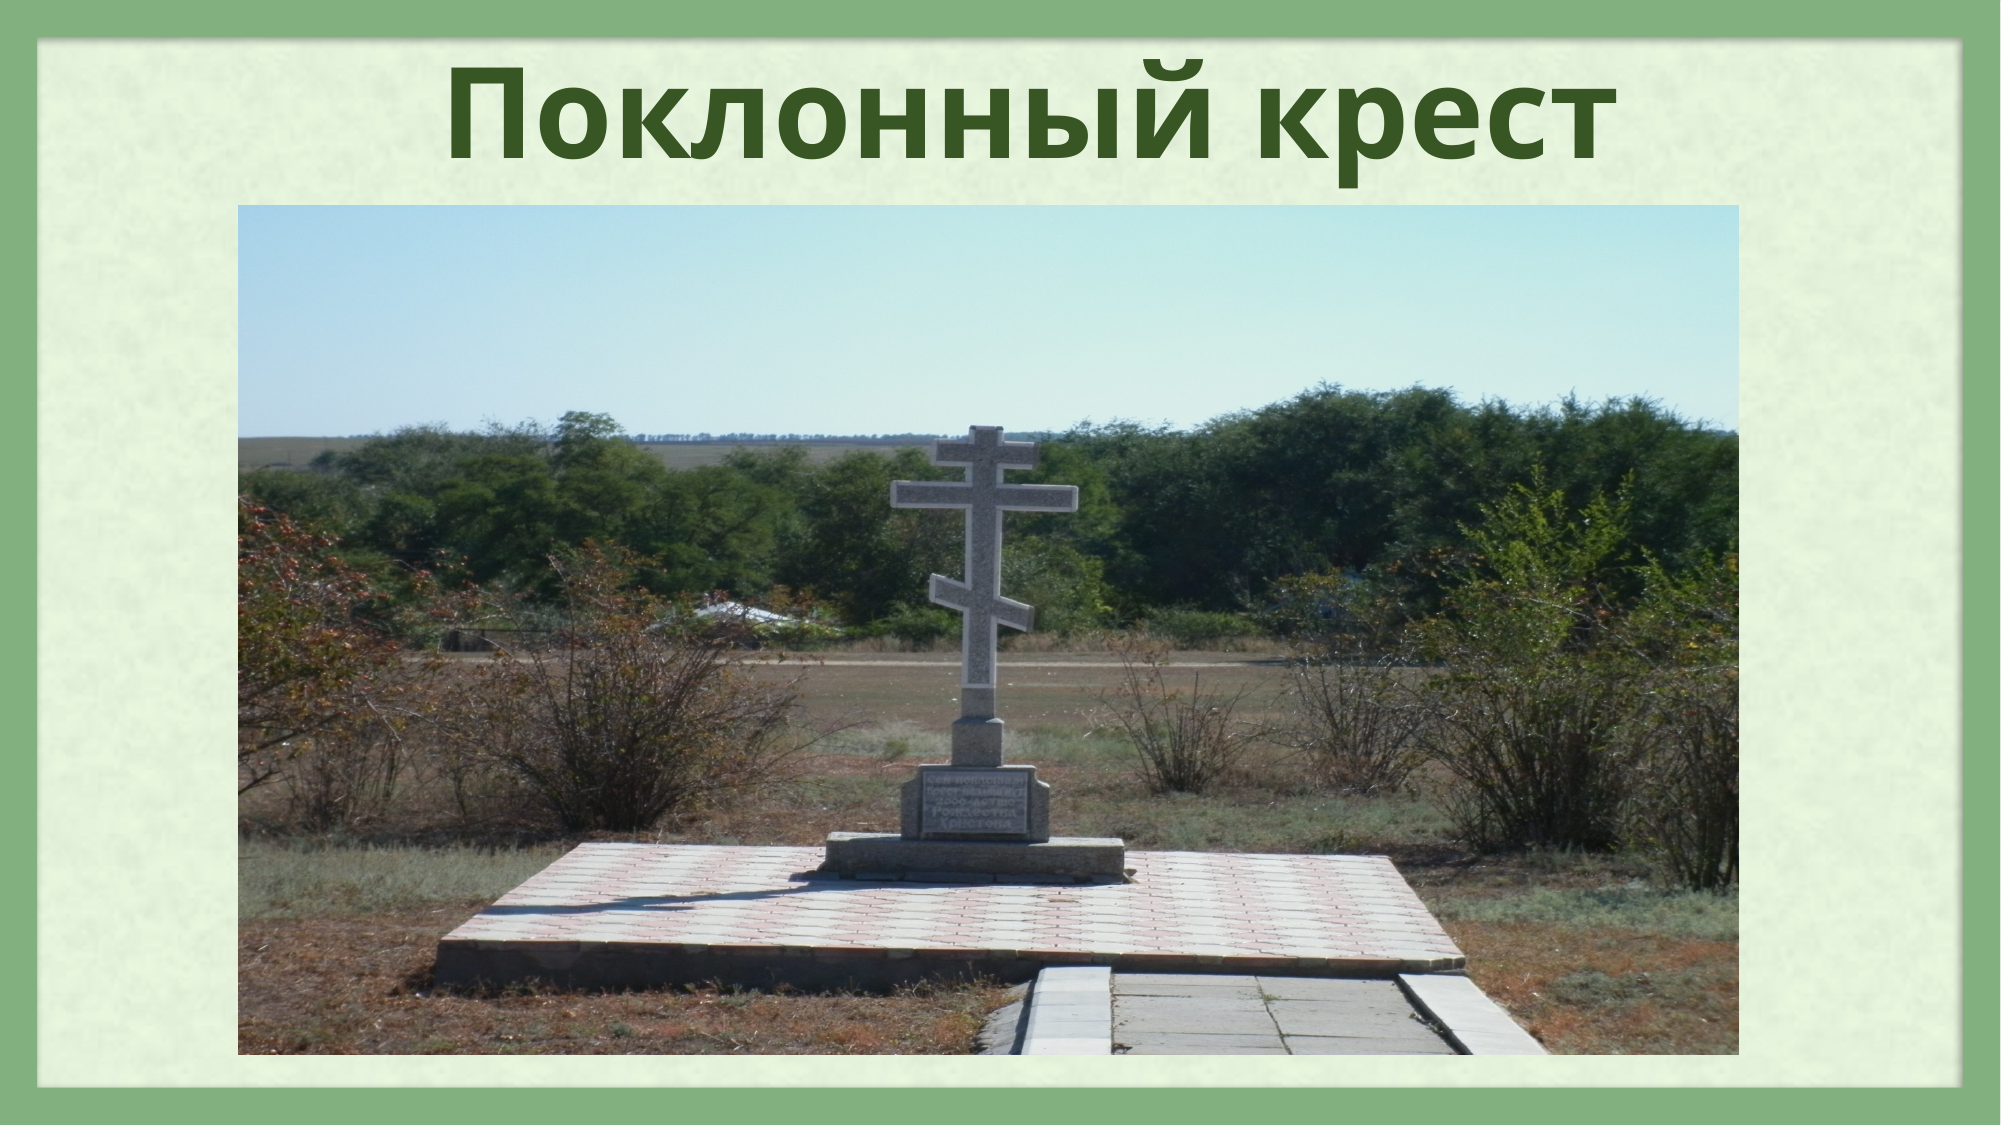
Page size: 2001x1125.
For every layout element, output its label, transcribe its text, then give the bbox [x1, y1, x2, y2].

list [238, 205, 1739, 1055]
title Поклонный крест [68, 40, 1937, 196]
